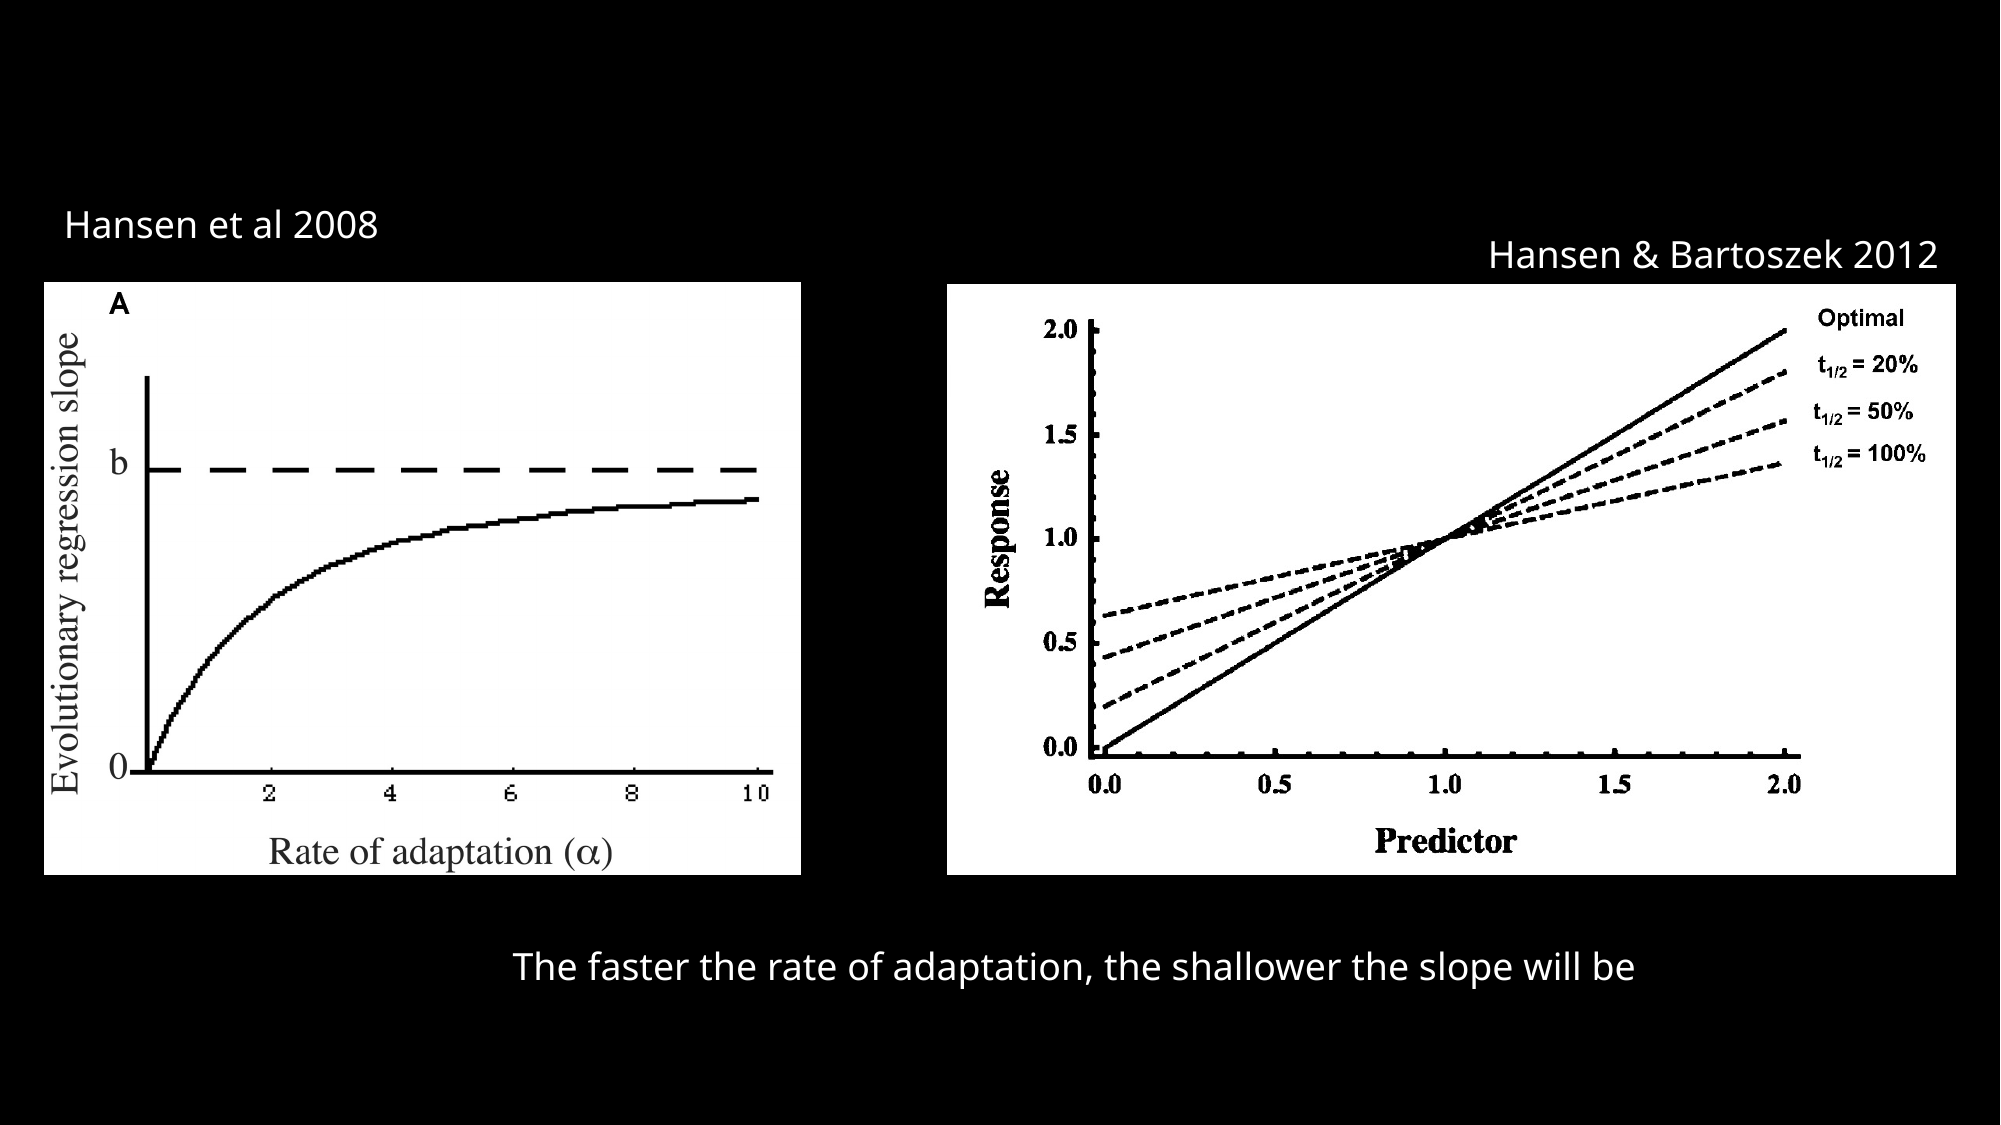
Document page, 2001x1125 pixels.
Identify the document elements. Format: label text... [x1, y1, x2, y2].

text_box The faster the rate of adaptation, the shallower the slope will be [497, 935, 1653, 995]
text_box Hansen & Bartoszek 2012 [1473, 223, 1955, 283]
text_box Hansen et al 2008 [49, 193, 395, 253]
picture [44, 282, 801, 875]
picture [947, 283, 1956, 875]
